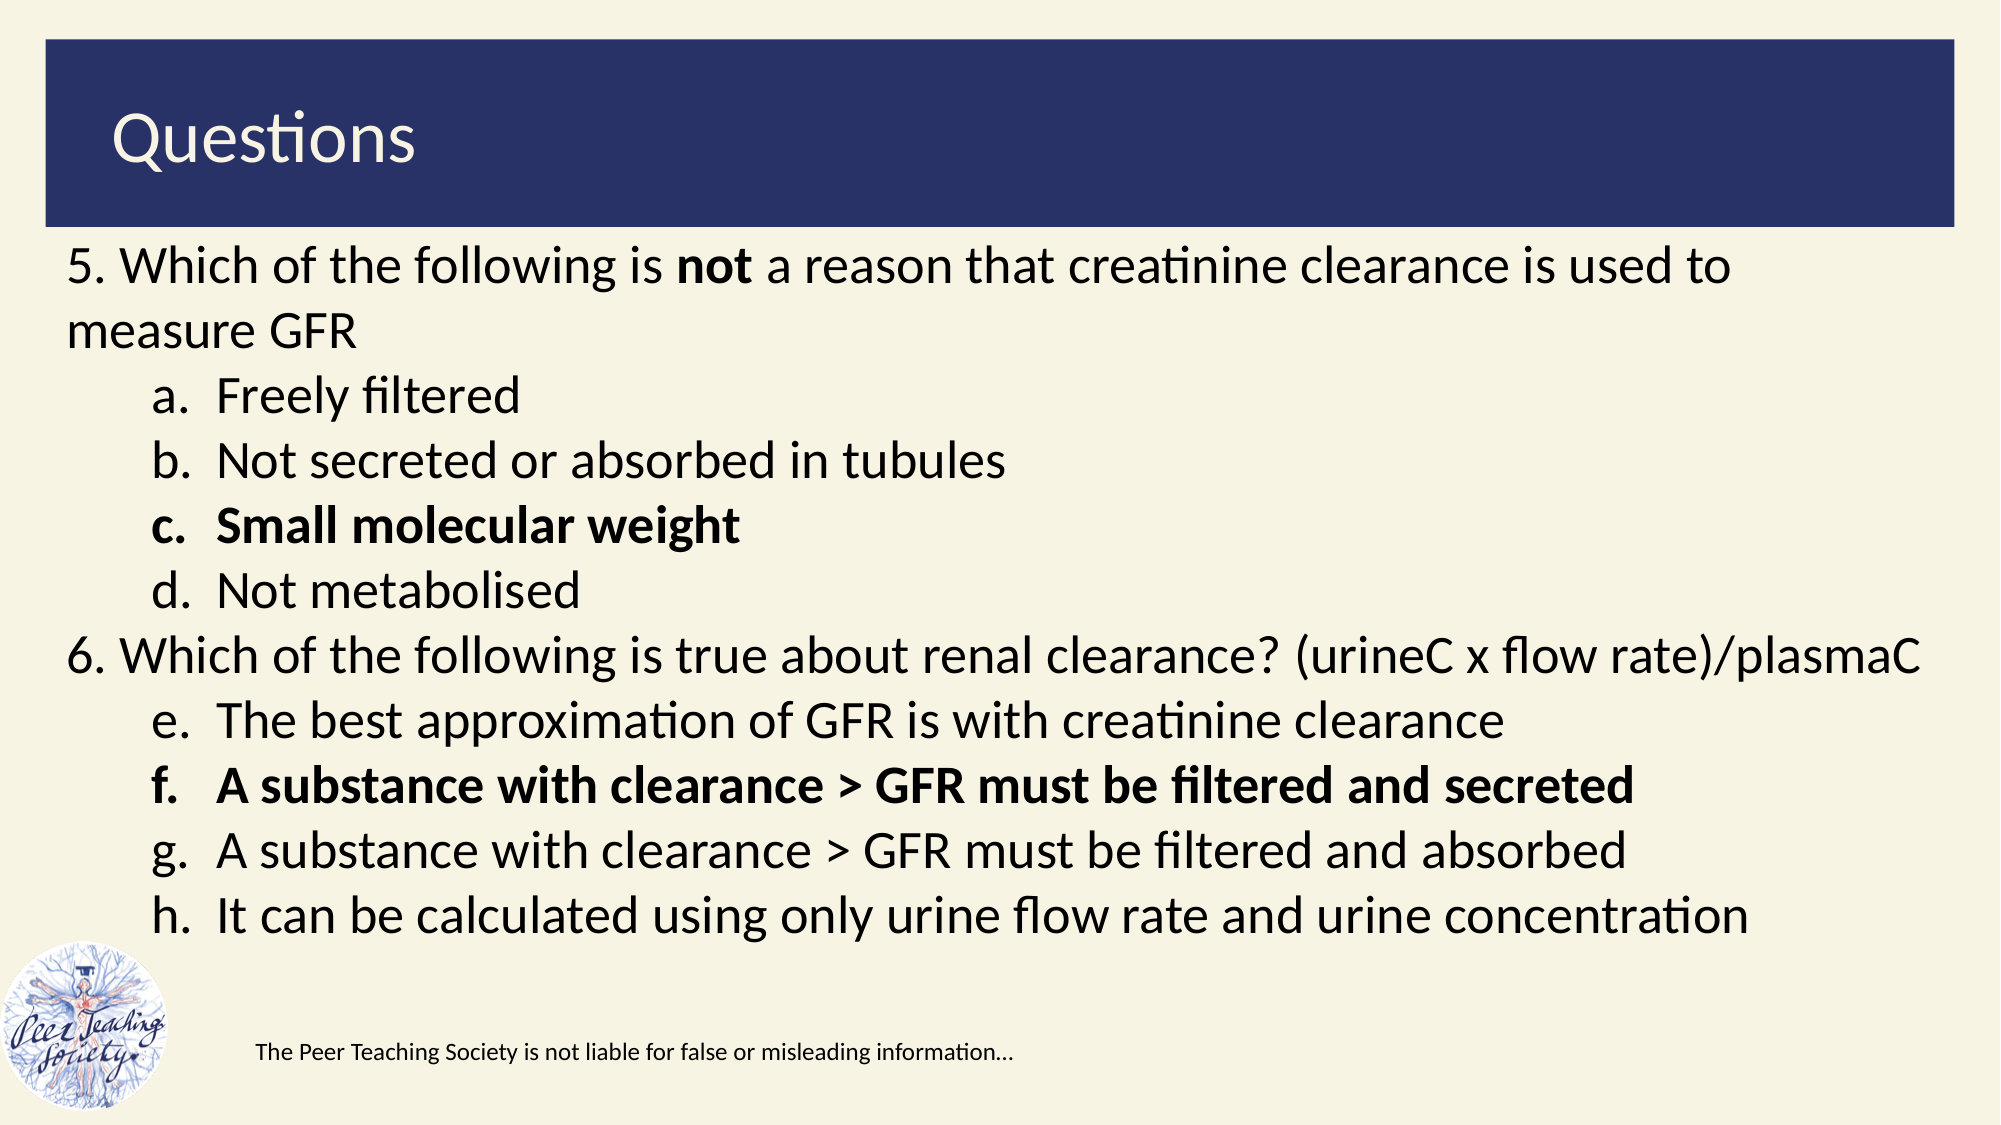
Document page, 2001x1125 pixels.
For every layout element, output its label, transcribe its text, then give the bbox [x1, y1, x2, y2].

picture [0, 941, 168, 1111]
text_box The Peer Teaching Society is not liable for false or misleading information… [240, 1028, 1072, 1074]
text_box 5. Which of the following is not a reason that creatinine clearance is used to measure GFR Freely filtered Not secreted or absorbed in tubules Small molecular weight Not metabolised 6. Which of the following is true about renal clearance? (urineC x flow rate)/plasmaC The best approximation of GFR is with creatinine clearance A substance with clearance > GFR must be filtered and secreted A substance with clearance > GFR must be filtered and absorbed It can be calculated using only urine flow rate and urine concentration [51, 214, 1949, 970]
text_box [45, 39, 1955, 227]
text_box Questions [96, 79, 867, 185]
